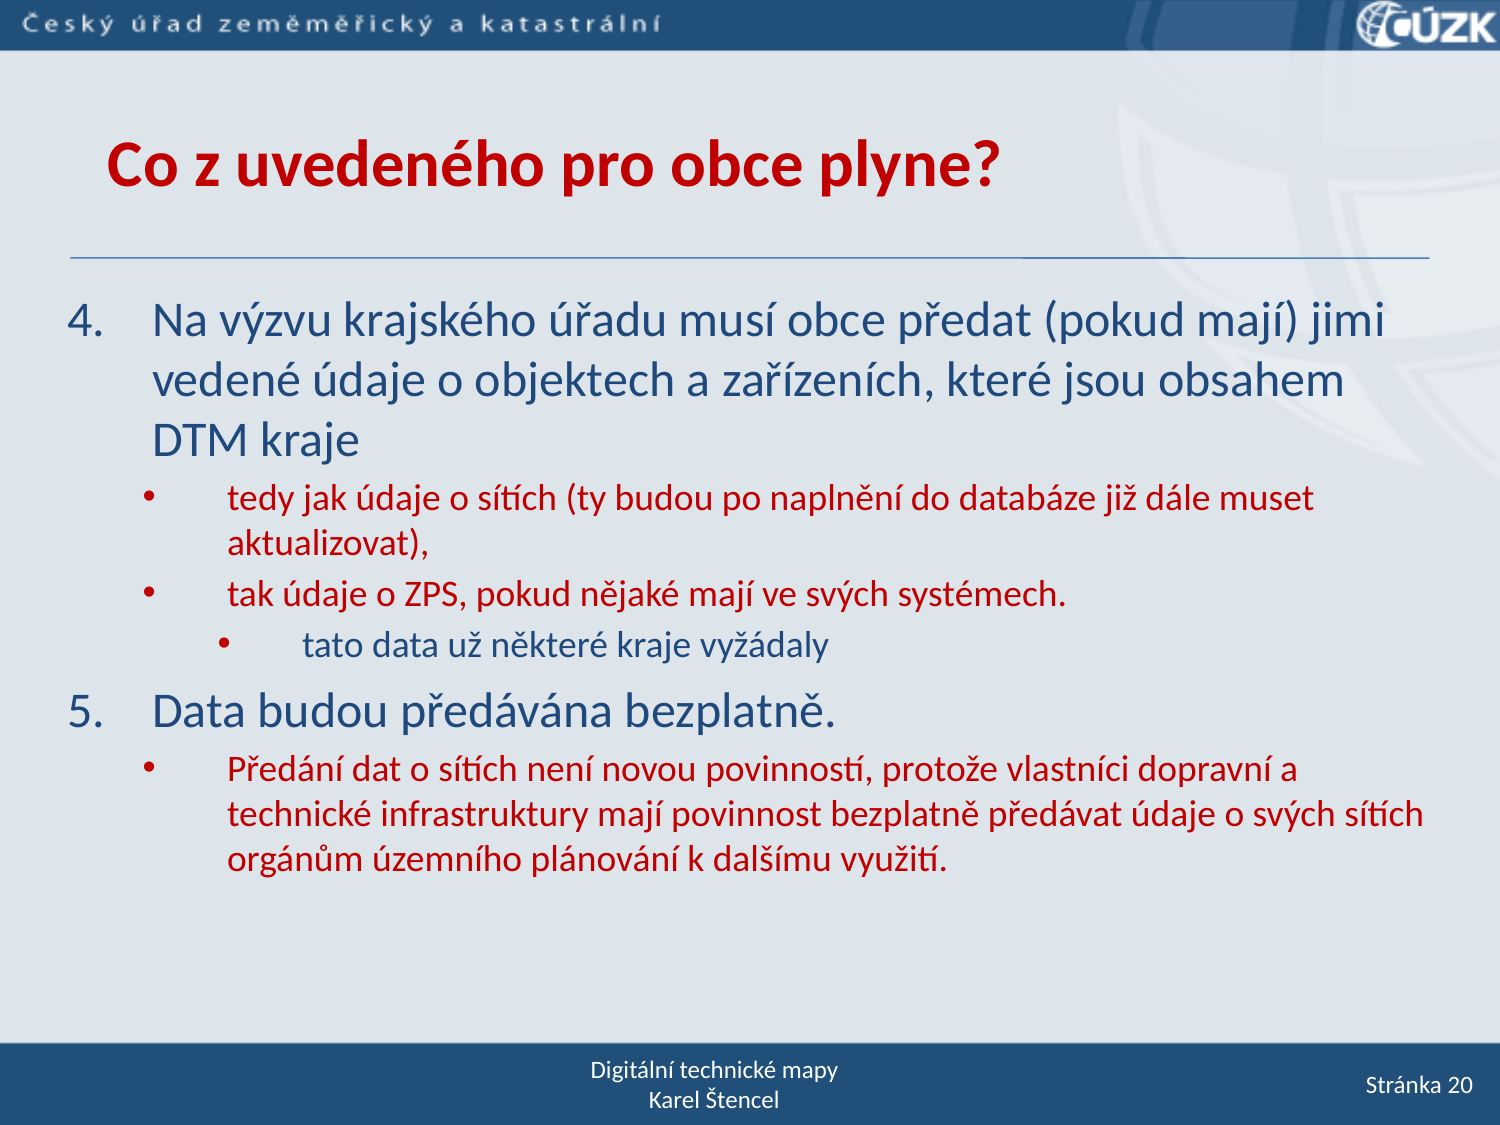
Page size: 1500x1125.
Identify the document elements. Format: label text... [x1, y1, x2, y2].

picture [0, 0, 1500, 1125]
slide_number Stránka 20 [1164, 1053, 1489, 1114]
text_box Co z uvedeného pro obce plyne? [93, 111, 1489, 207]
text_box Na výzvu krajského úřadu musí obce předat (pokud mají) jimi vedené údaje o objektech a zařízeních, které jsou obsahem DTM kraje tedy jak údaje o sítích (ty budou po naplnění do databáze již dále muset aktualizovat), tak údaje o ZPS, pokud nějaké mají ve svých systémech. tato data už některé kraje vyžádaly Data budou předávána bezplatně. Předání dat o sítích není novou povinností, protože vlastníci dopravní a technické infrastruktury mají povinnost bezplatně předávat údaje o svých sítích orgánům územního plánování k dalšímu využití. [53, 278, 1459, 969]
text_box Digitální technické mapy Karel Štencel [265, 1053, 1164, 1114]
